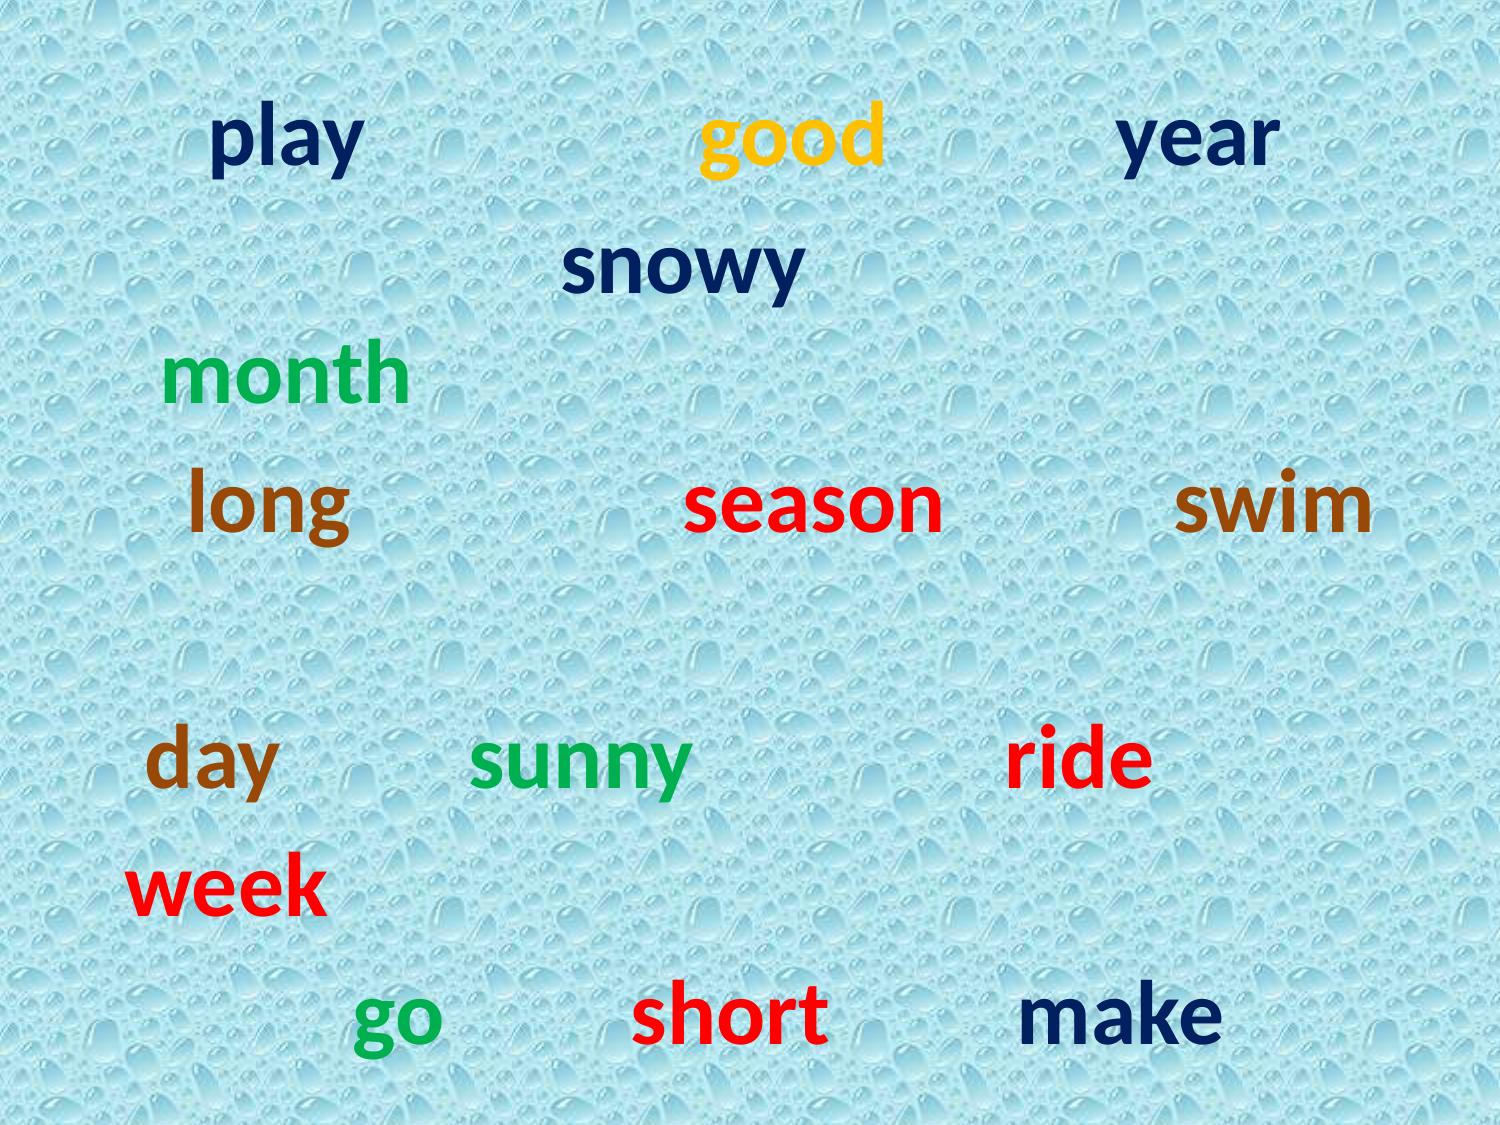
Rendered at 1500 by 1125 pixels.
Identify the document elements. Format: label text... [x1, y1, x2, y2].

list play good year snowy month long season swim day sunny ride week go short make [88, 66, 1414, 1125]
picture [0, 0, 1500, 1125]
